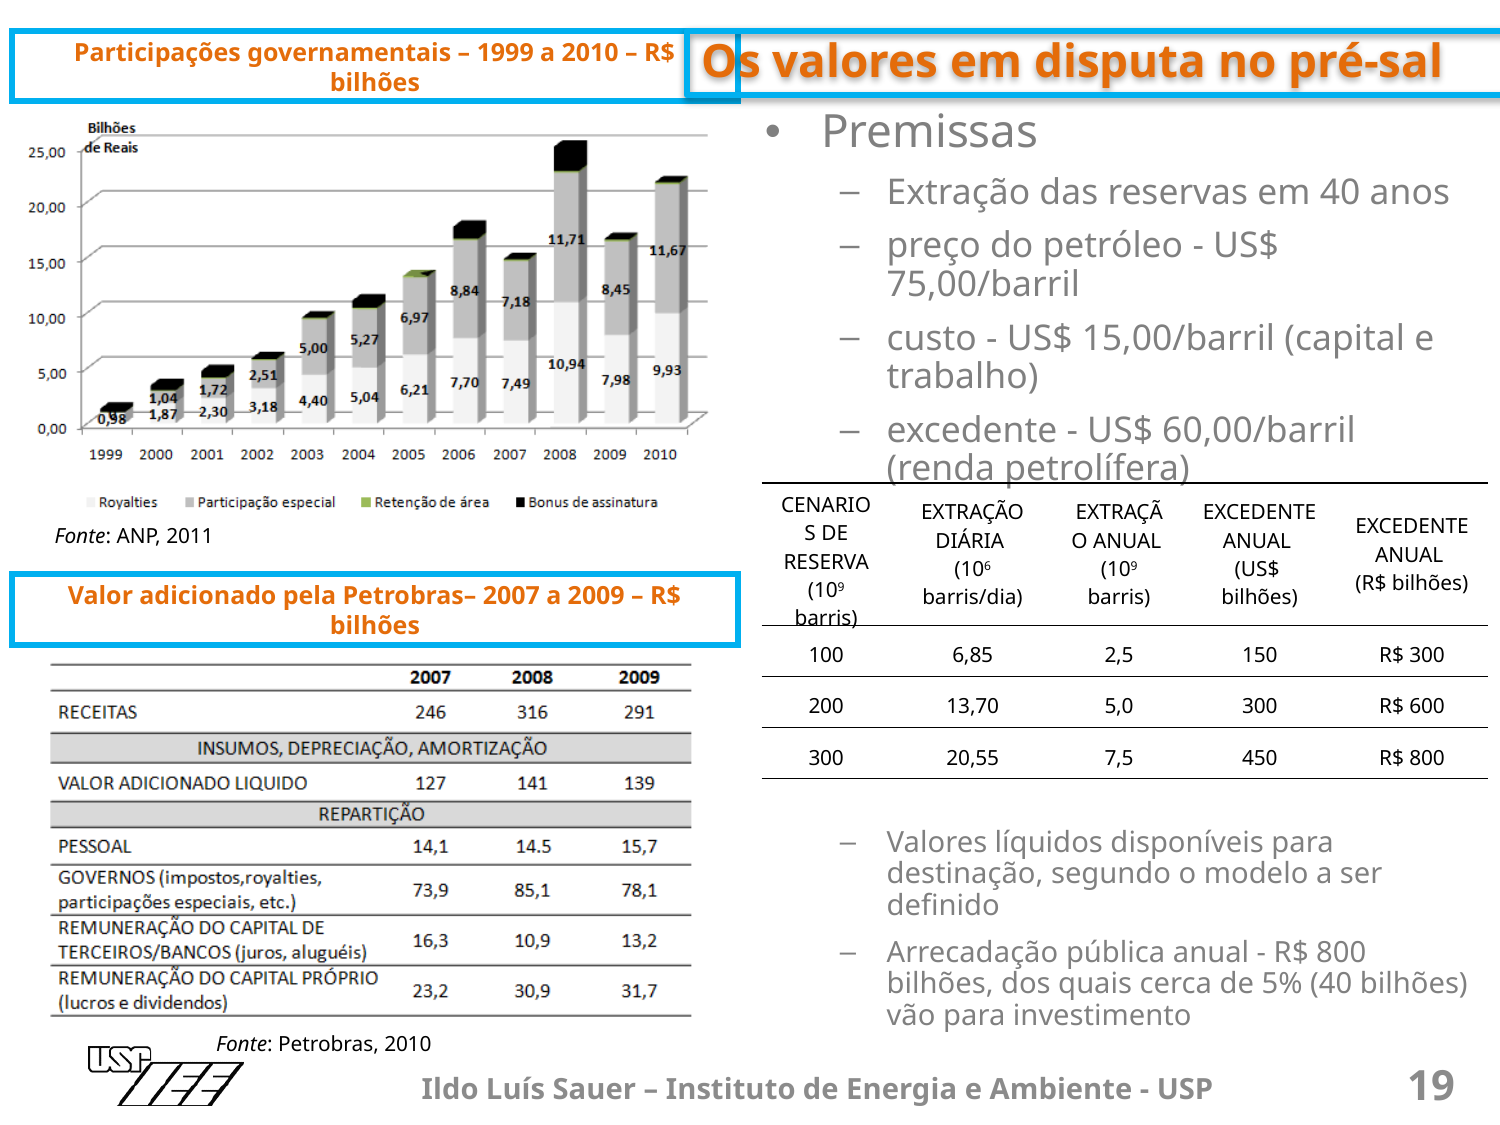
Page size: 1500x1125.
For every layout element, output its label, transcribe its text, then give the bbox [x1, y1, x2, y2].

table_cell 300 [1183, 677, 1336, 727]
text_box Fonte: ANP, 2011 [39, 535, 229, 556]
table_cell 100 [762, 626, 891, 676]
table_cell R$ 800 [1336, 728, 1488, 778]
table_header EXCEDENTE ANUAL (US$ bilhões) [1183, 484, 1336, 625]
table_cell 20,55 [891, 728, 1055, 778]
table_cell 300 [762, 728, 891, 778]
table_cell 150 [1183, 626, 1336, 676]
table_cell 2,5 [1055, 626, 1183, 676]
text_box Os valores em disputa no pré-sal [684, 28, 1500, 98]
list Valor adicionado pela Petrobras– 2007 a 2009 – R$ bilhões [9, 571, 741, 648]
table_header EXTRAÇÃO ANUAL (109 barris) [1055, 484, 1183, 625]
table_cell R$ 600 [1336, 677, 1488, 727]
table_cell 6,85 [891, 626, 1055, 676]
table_cell 5,0 [1055, 677, 1183, 727]
table_cell R$ 300 [1336, 626, 1488, 676]
table_header EXTRAÇÃO DIÁRIA (106 barris/dia) [891, 484, 1055, 625]
table_cell 13,70 [891, 677, 1055, 727]
table_header EXCEDENTE ANUAL (R$ bilhões) [1336, 484, 1488, 625]
picture [88, 1046, 244, 1106]
table_cell 200 [762, 677, 891, 727]
table_cell 450 [1183, 728, 1336, 778]
footer Ildo Luís Sauer – Instituto de Energia e Ambiente - USP [312, 1057, 1323, 1118]
table_header CENARIOS DE RESERVA (109 barris) [762, 484, 891, 625]
table_cell 7,5 [1055, 728, 1183, 778]
list Participações governamentais – 1999 a 2010 – R$ bilhões [9, 28, 683, 104]
picture [46, 649, 692, 1032]
text_box Premissas Extração das reservas em 40 anos preço do petróleo - US$ 75,00/barril custo - US$ 15,00/barril (capital e trabalho) excedente - US$ 60,00/barril (renda petrolífera) Valores líquidos disponíveis para destinação, segundo o modelo a ser definido Arrecadação pública anual - R$ 800 bilhões, dos quais cerca de 5% (40 bilhões) vão para investimento [749, 107, 1489, 987]
picture [23, 111, 716, 528]
text_box Fonte: Petrobras, 2010 [201, 1040, 447, 1063]
slide_number 19 [1334, 1057, 1471, 1118]
